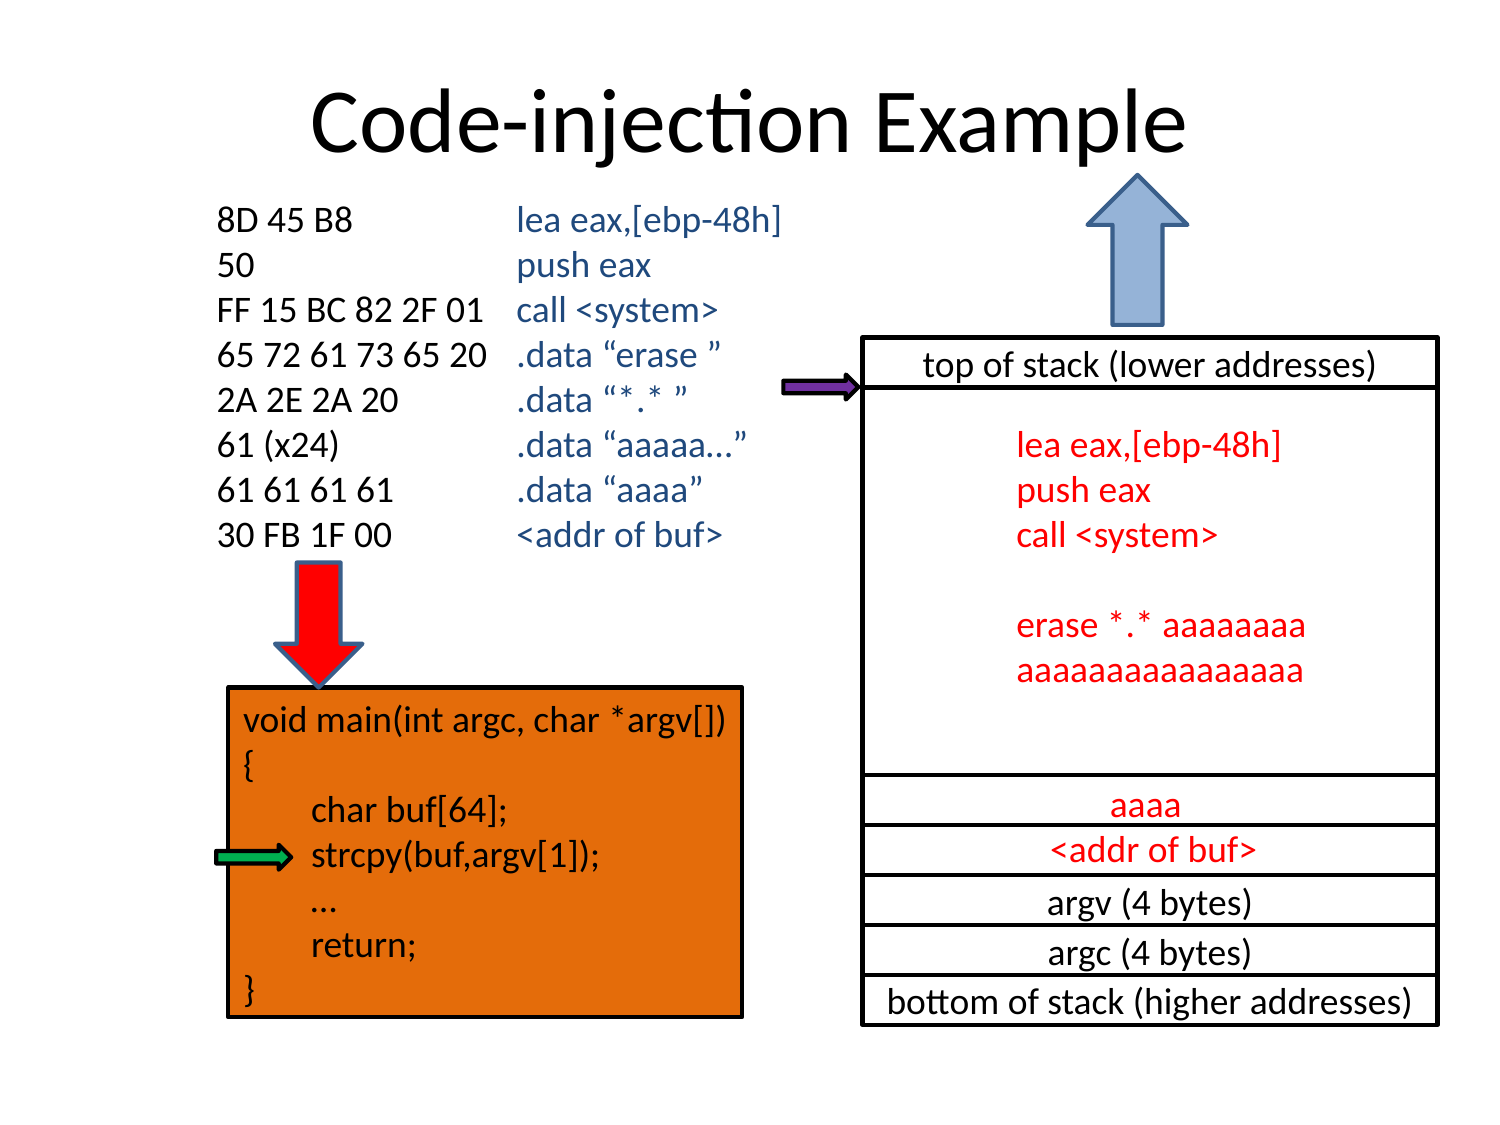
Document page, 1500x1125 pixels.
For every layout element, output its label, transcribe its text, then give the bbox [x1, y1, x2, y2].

text_box lea eax,[ebp-48h] push eax call <system> .data “erase ” .data “*.* ” .data “aaaaa…” .data “aaaa” <addr of buf> [506, 187, 798, 563]
text_box [214, 842, 294, 872]
title Code-injection Example [75, 45, 1425, 188]
text_box void main(int argc, char *argv[]) { char buf[64]; strcpy(buf,argv[1]); … return; } [228, 687, 743, 1018]
text_box [781, 372, 857, 402]
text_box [199, 187, 505, 688]
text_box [862, 174, 1438, 1026]
